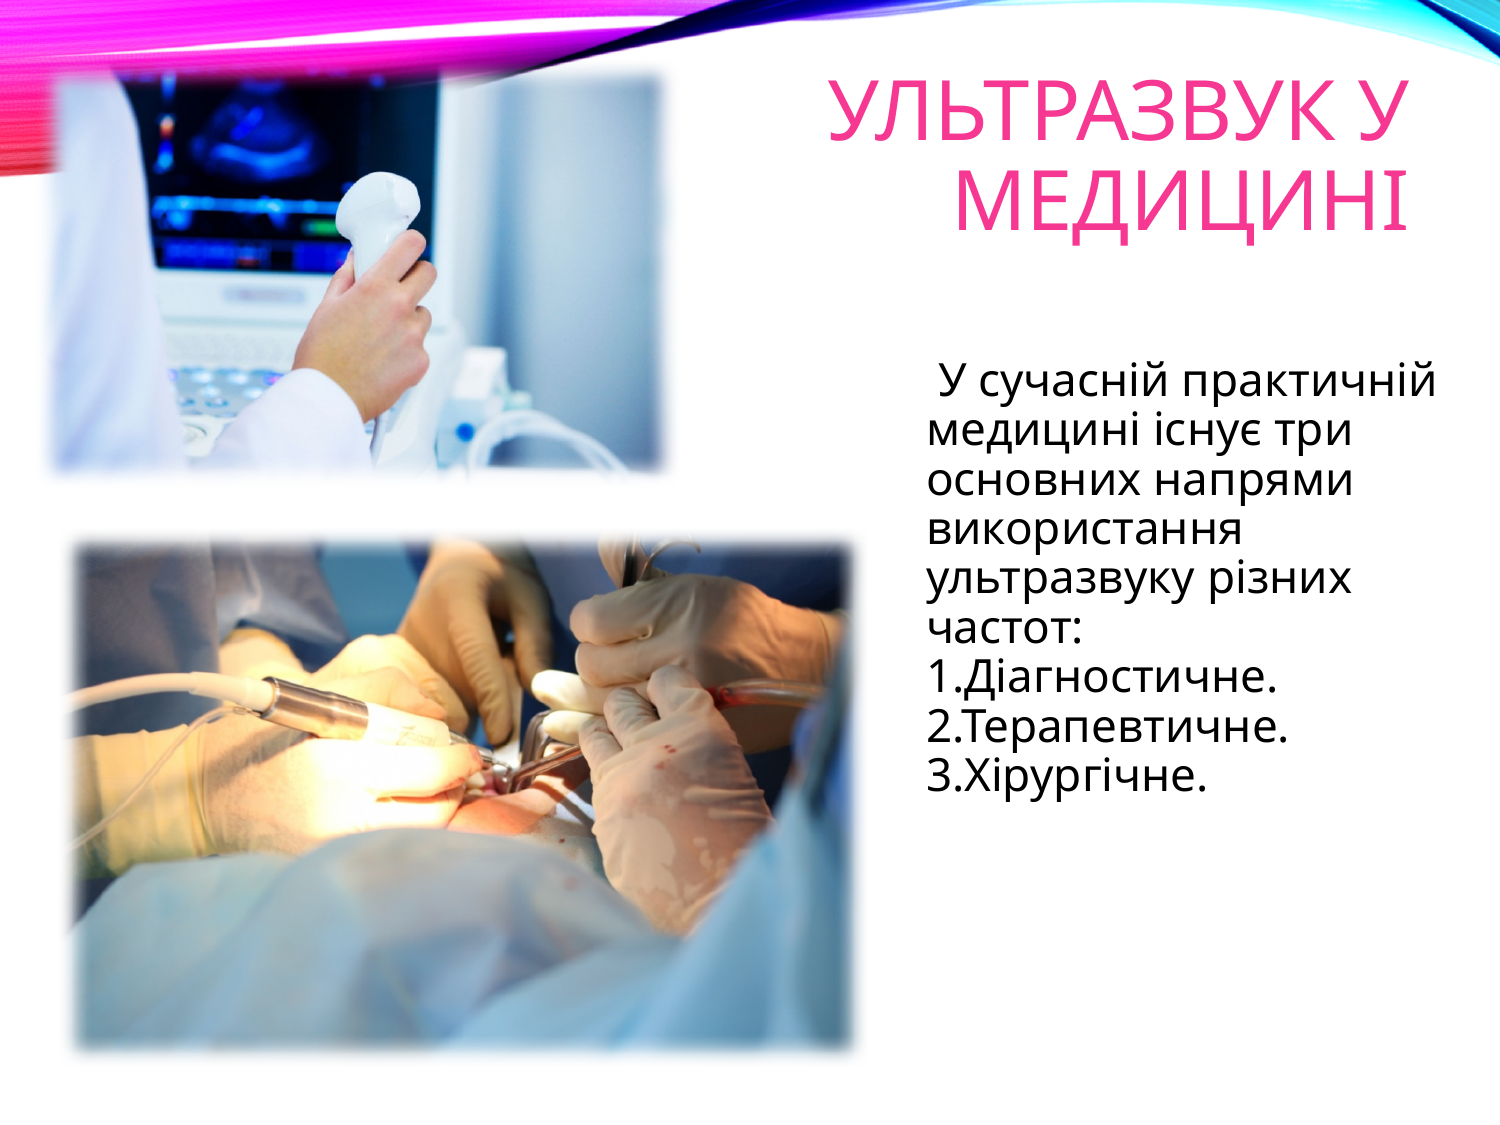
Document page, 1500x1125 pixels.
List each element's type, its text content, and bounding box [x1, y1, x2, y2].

list У сучасній практичній медицині існує три основних напрями використання ультразвуку різних частот: 1.Діагностичне. 2.Терапевтичне. 3.Хірургічне. [888, 273, 1500, 1125]
title Ультразвук у медицині [667, 43, 1425, 274]
picture [0, 0, 1500, 489]
picture [58, 527, 868, 1067]
